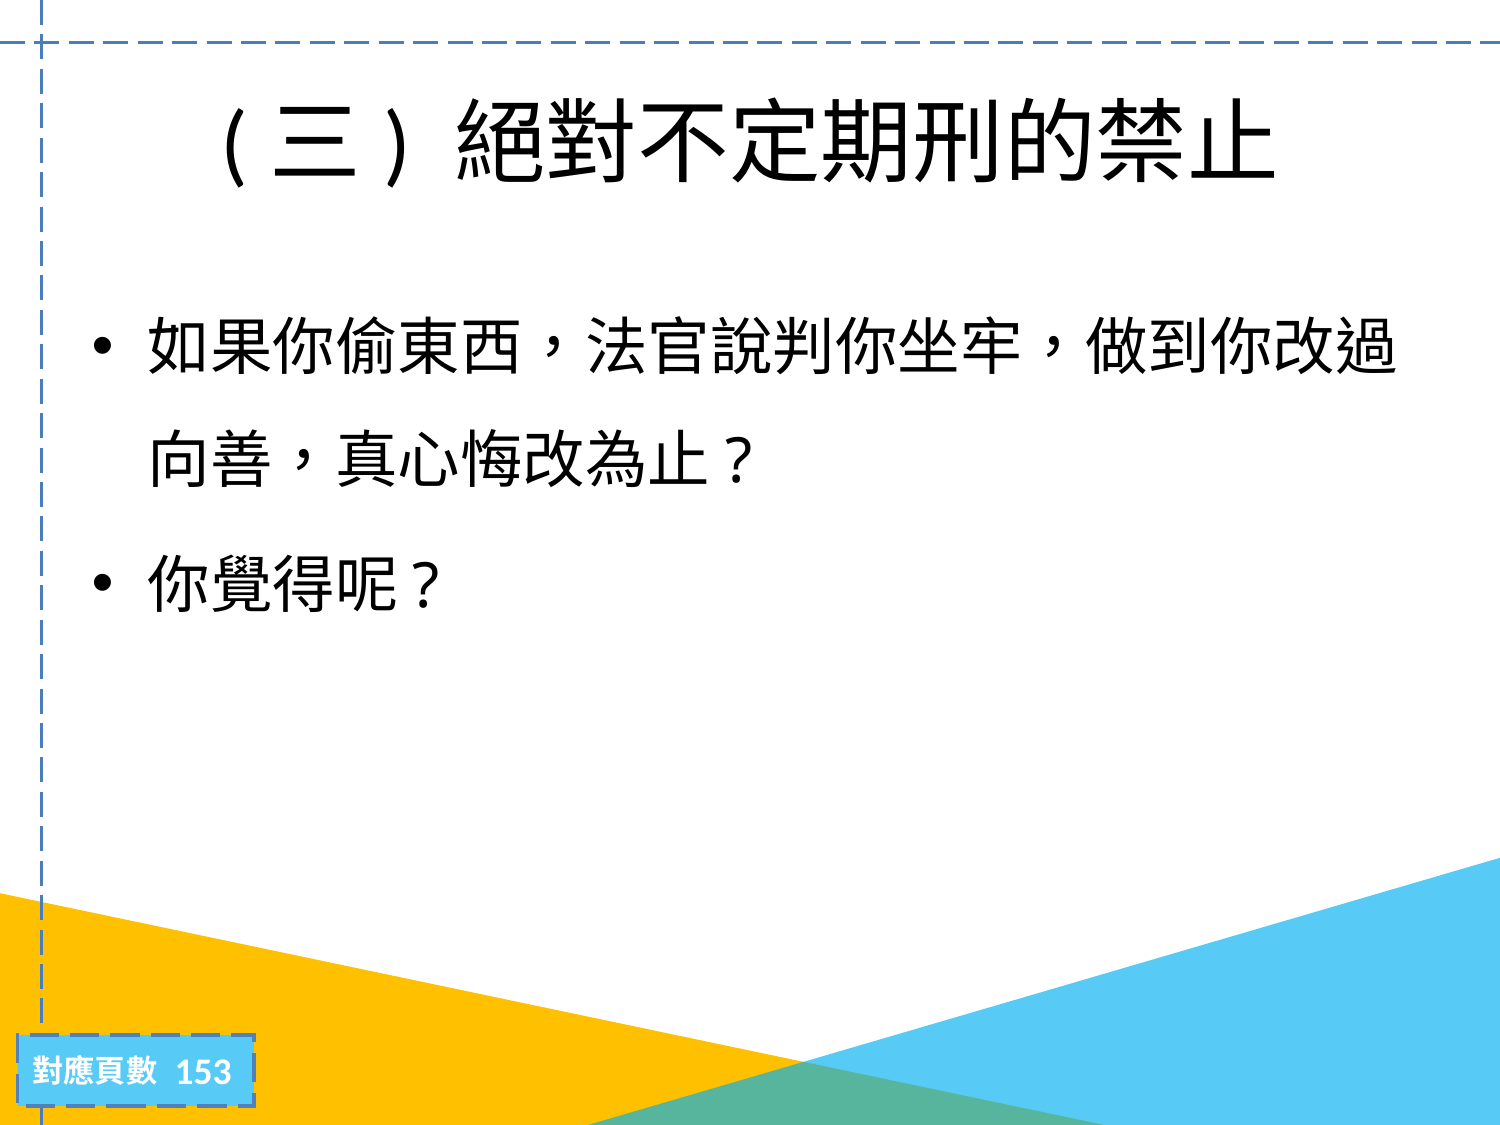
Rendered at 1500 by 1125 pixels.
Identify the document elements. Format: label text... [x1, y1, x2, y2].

title (三) 絕對不定期刑的禁止 [75, 45, 1425, 233]
text_box 153 [159, 1039, 247, 1100]
list 如果你偷東西，法官說判你坐牢，做到你改過向善，真心悔改為止? 你覺得呢? [76, 262, 1425, 1005]
